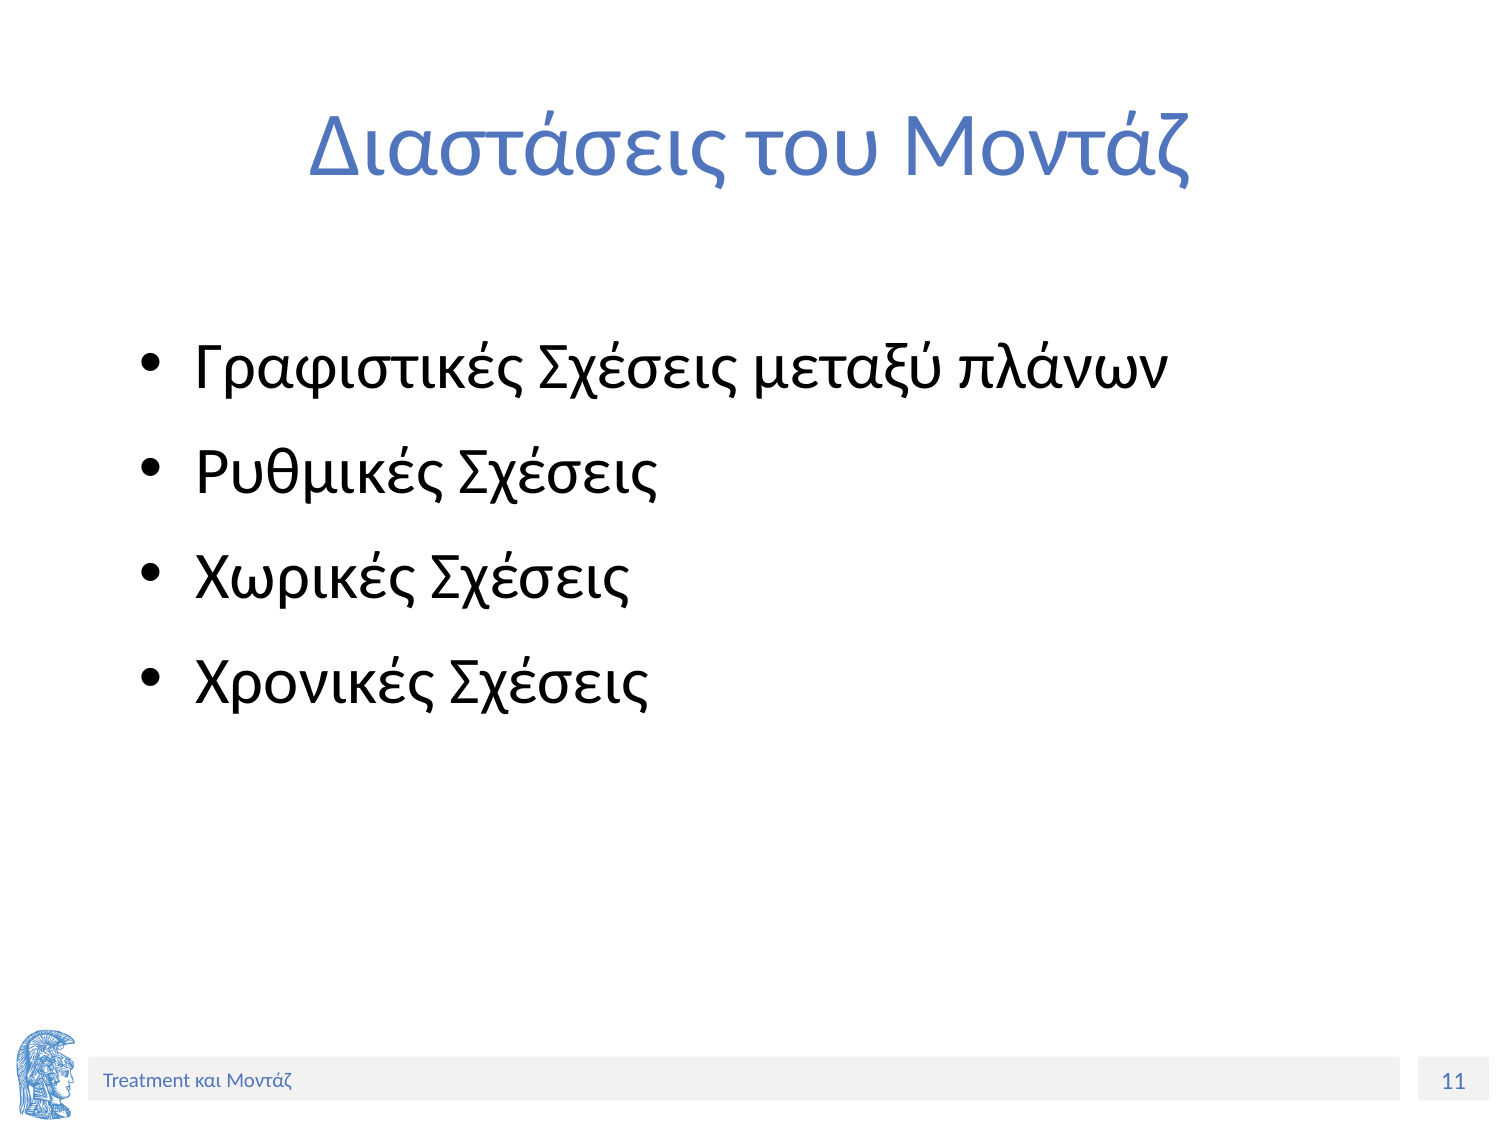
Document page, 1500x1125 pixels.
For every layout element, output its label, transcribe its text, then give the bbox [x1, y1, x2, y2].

title Διαστάσεις του Μοντάζ [75, 45, 1425, 233]
picture [9, 1026, 81, 1120]
list Γραφιστικές Σχέσεις μεταξύ πλάνων Ρυθμικές Σχέσεις Χωρικές Σχέσεις Χρονικές Σχέσεις [106, 314, 1393, 1028]
